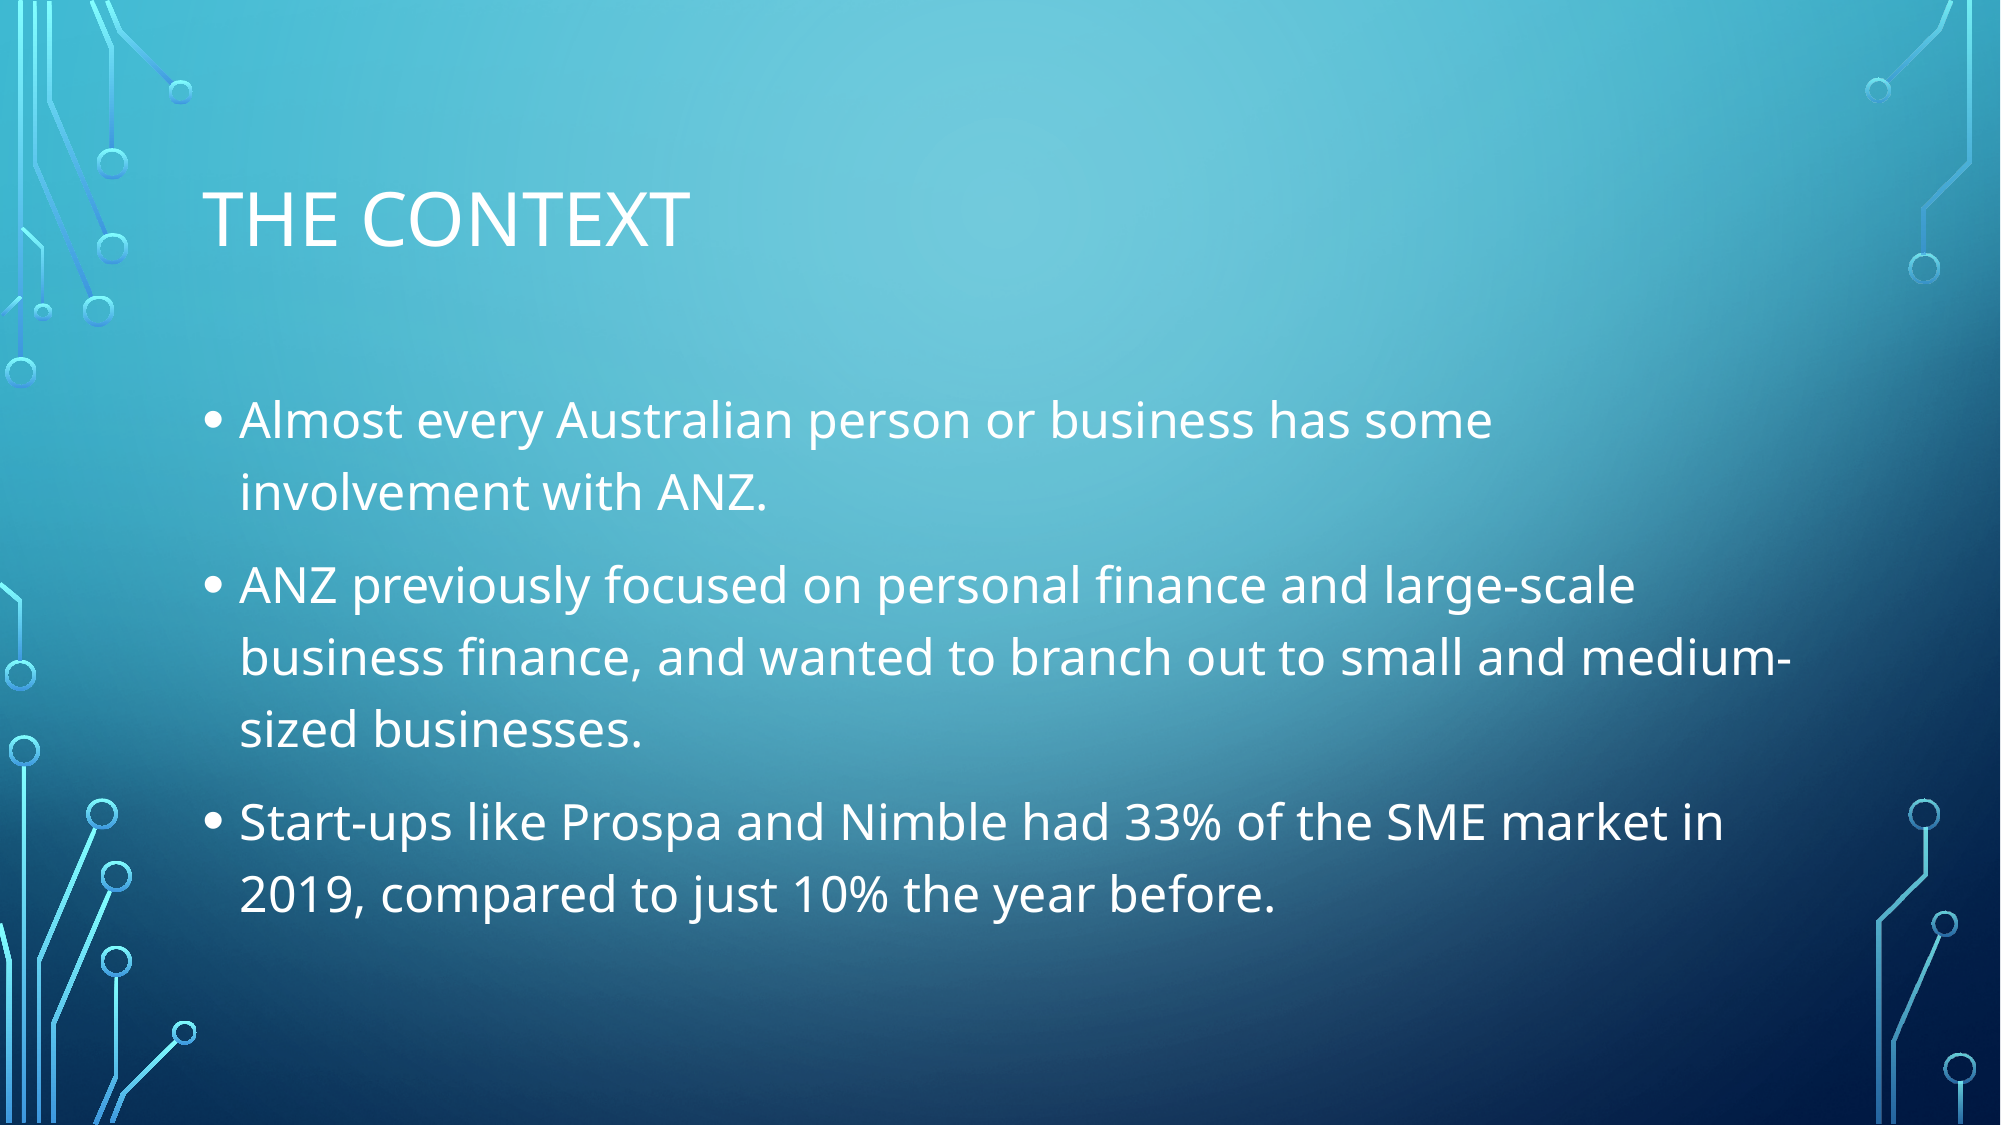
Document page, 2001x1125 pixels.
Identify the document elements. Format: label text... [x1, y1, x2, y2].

title The context [187, 101, 1813, 344]
list Almost every Australian person or business has some involvement with ANZ. ANZ previously focused on personal finance and large-scale business finance, and wanted to branch out to small and medium-sized businesses. Start-ups like Prospa and Nimble had 33% of the SME market in 2019, compared to just 10% the year before. [187, 369, 1813, 950]
